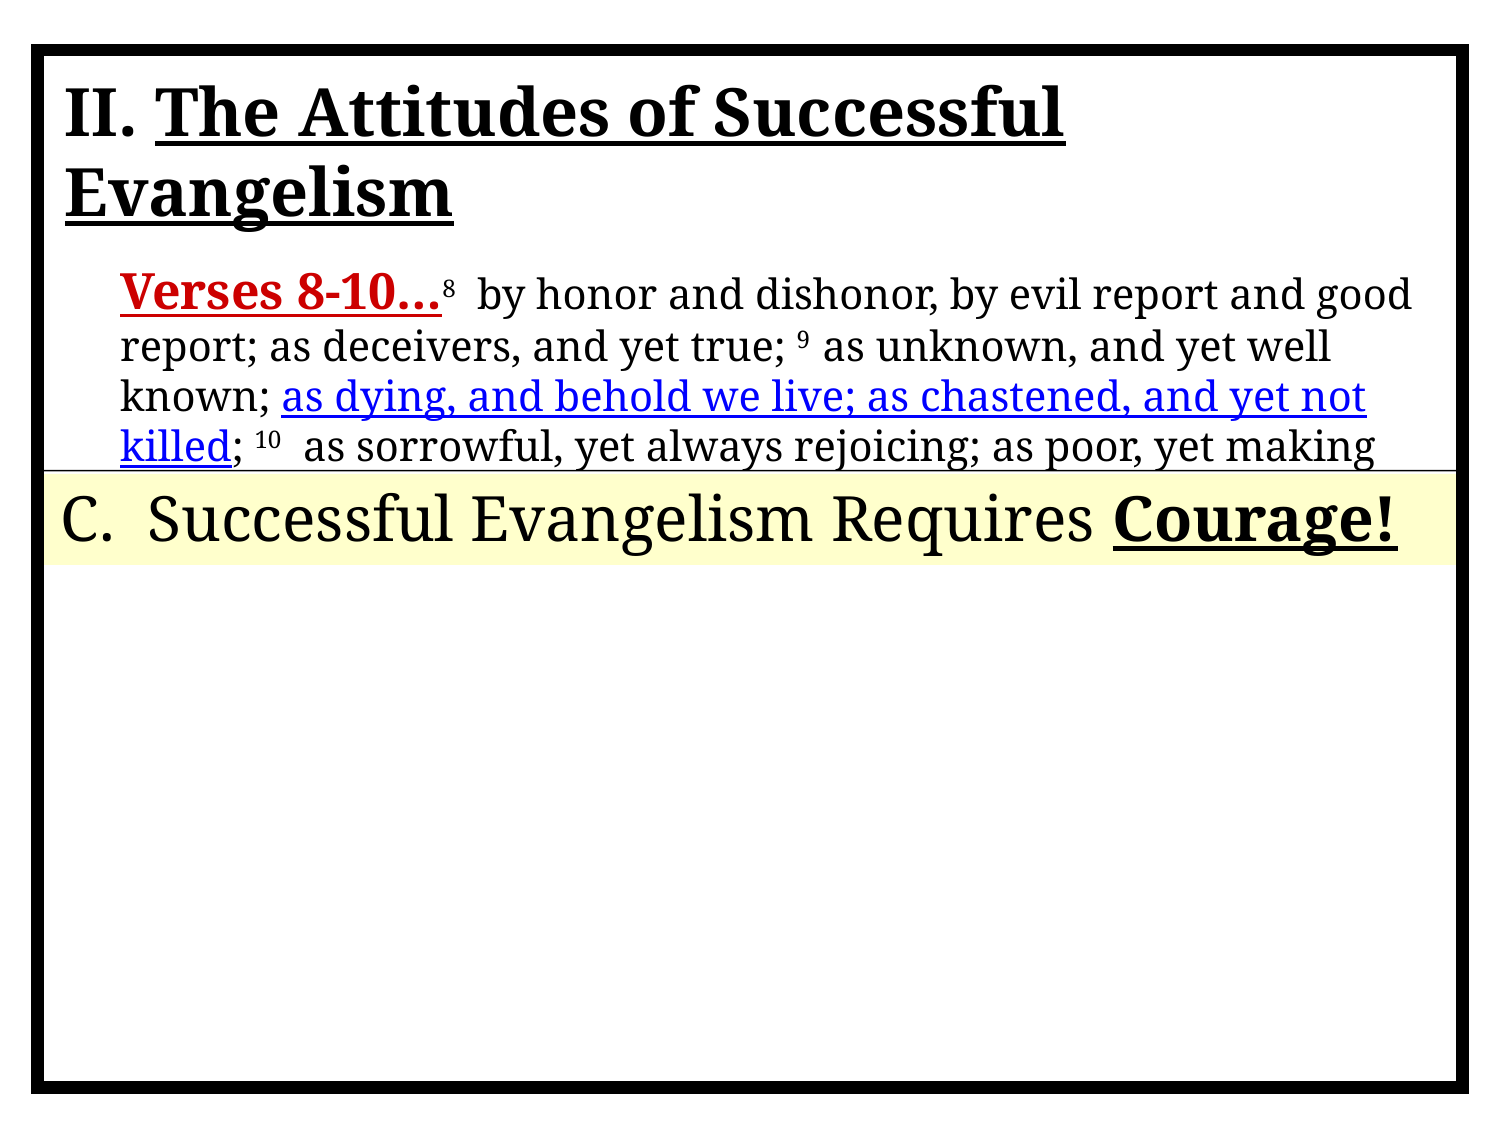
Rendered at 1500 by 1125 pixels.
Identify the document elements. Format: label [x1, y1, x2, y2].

text_box [37, 49, 1463, 1088]
